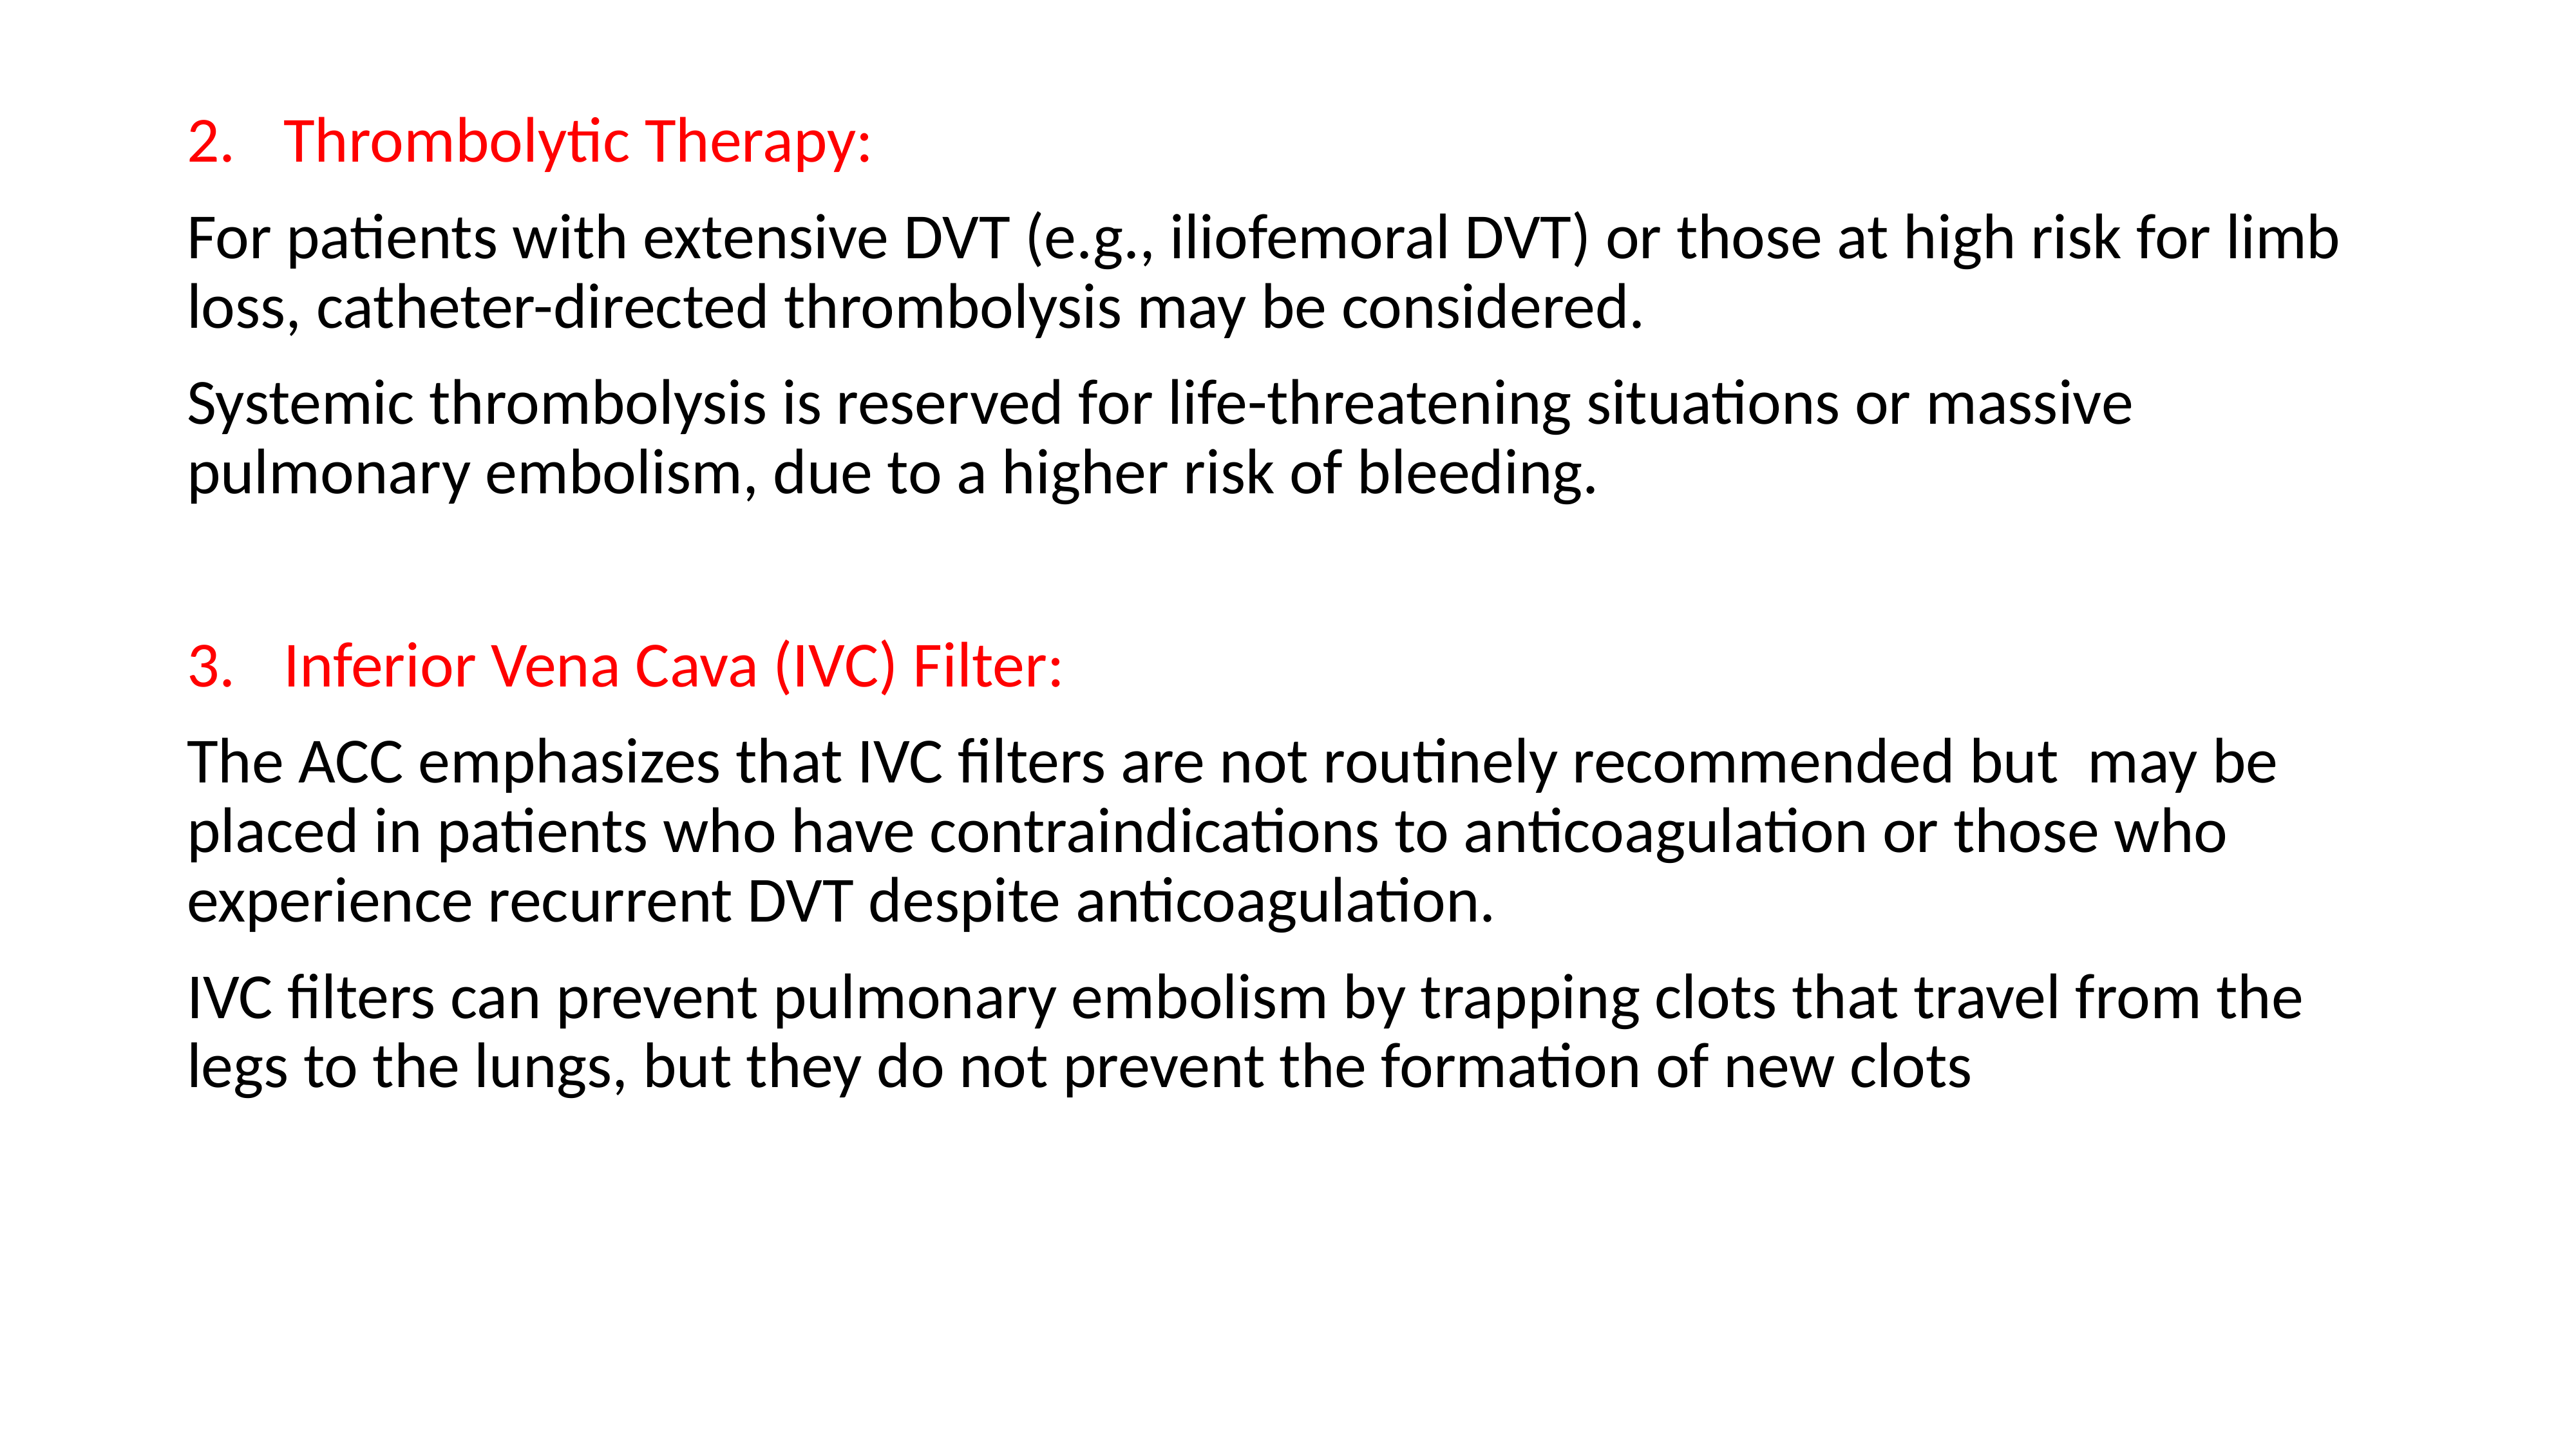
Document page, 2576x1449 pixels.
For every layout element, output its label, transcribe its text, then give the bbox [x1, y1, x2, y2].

list Thrombolytic Therapy: For patients with extensive DVT (e.g., iliofemoral DVT) or those at high risk for limb loss, catheter-directed thrombolysis may be considered. Systemic thrombolysis is reserved for life-threatening situations or massive pulmonary embolism, due to a higher risk of bleeding. Inferior Vena Cava (IVC) Filter: The ACC emphasizes that IVC filters are not routinely recommended but may be placed in patients who have contraindications to anticoagulation or those who experience recurrent DVT despite anticoagulation. IVC filters can prevent pulmonary embolism by trapping clots that travel from the legs to the lungs, but they do not prevent the formation of new clots [176, 97, 2400, 1352]
